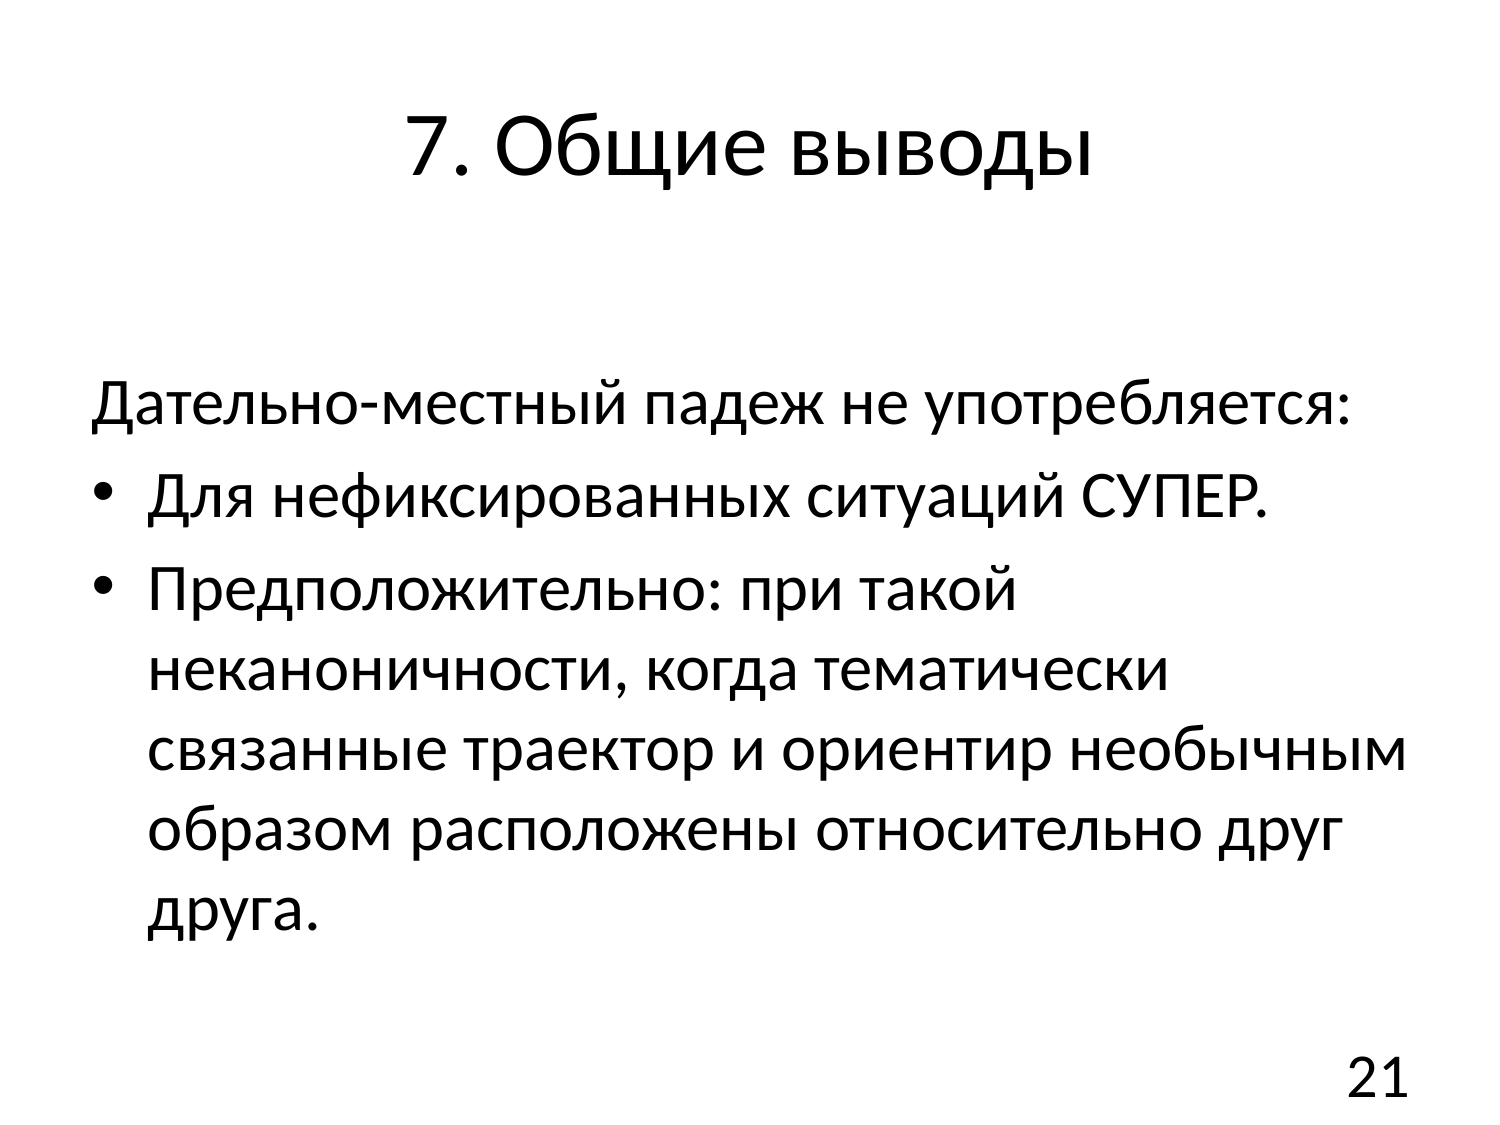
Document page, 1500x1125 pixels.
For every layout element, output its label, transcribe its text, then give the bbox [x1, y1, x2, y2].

title 7. Общие выводы [75, 45, 1425, 233]
slide_number 21 [1074, 1042, 1425, 1103]
list Дательно-местный падеж не употребляется: Для нефиксированных ситуаций СУПЕР. Предположительно: при такой неканоничности, когда тематически связанные траектор и ориентир необычным образом расположены относительно друг друга. [76, 349, 1427, 1093]
